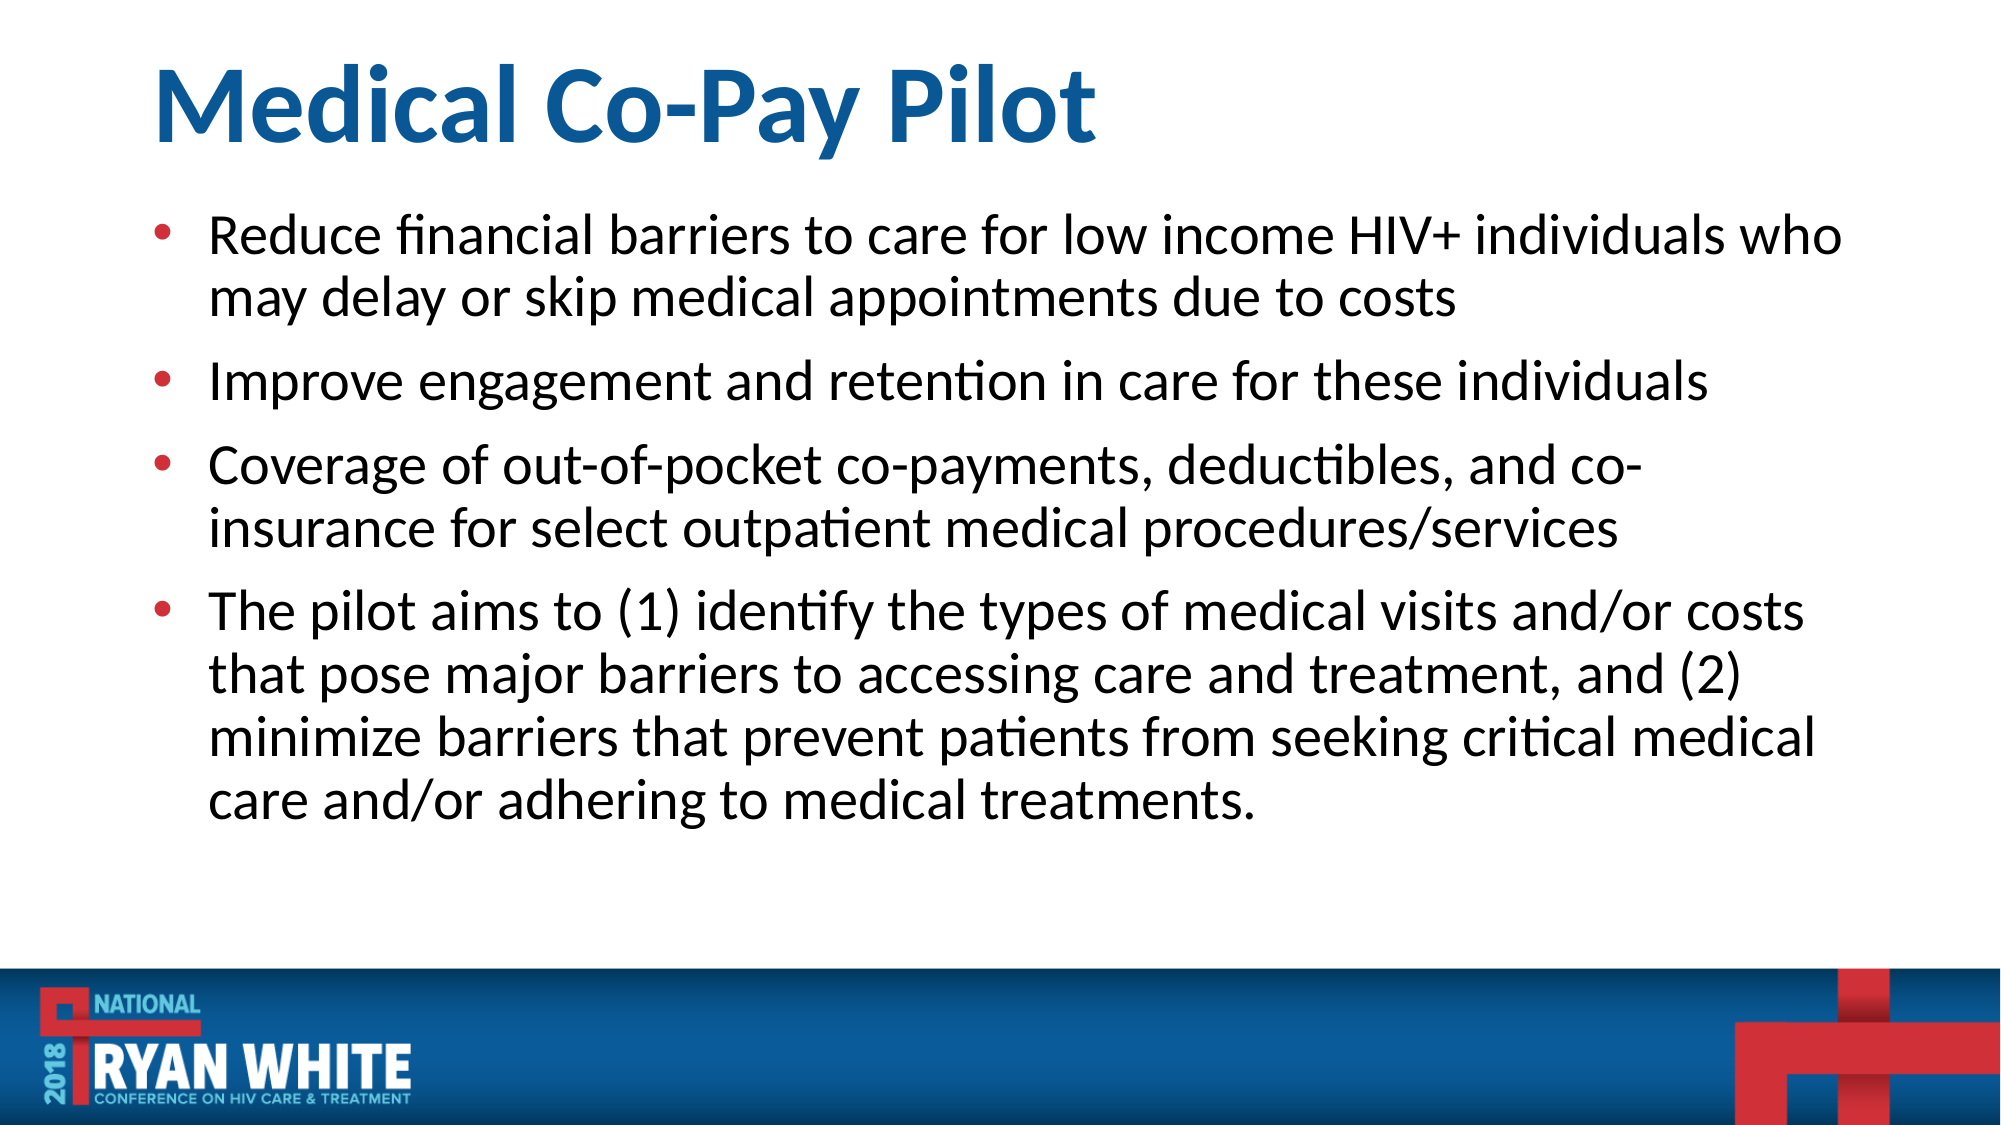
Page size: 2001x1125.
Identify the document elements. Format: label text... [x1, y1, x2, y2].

picture [0, 0, 2001, 1125]
title Medical Co-Pay Pilot [137, 38, 1863, 175]
list Reduce financial barriers to care for low income HIV+ individuals who may delay or skip medical appointments due to costs Improve engagement and retention in care for these individuals Coverage of out-of-pocket co-payments, deductibles, and co-insurance for select outpatient medical procedures/services The pilot aims to (1) identify the types of medical visits and/or costs that pose major barriers to accessing care and treatment, and (2) minimize barriers that prevent patients from seeking critical medical care and/or adhering to medical treatments. [137, 196, 1863, 927]
